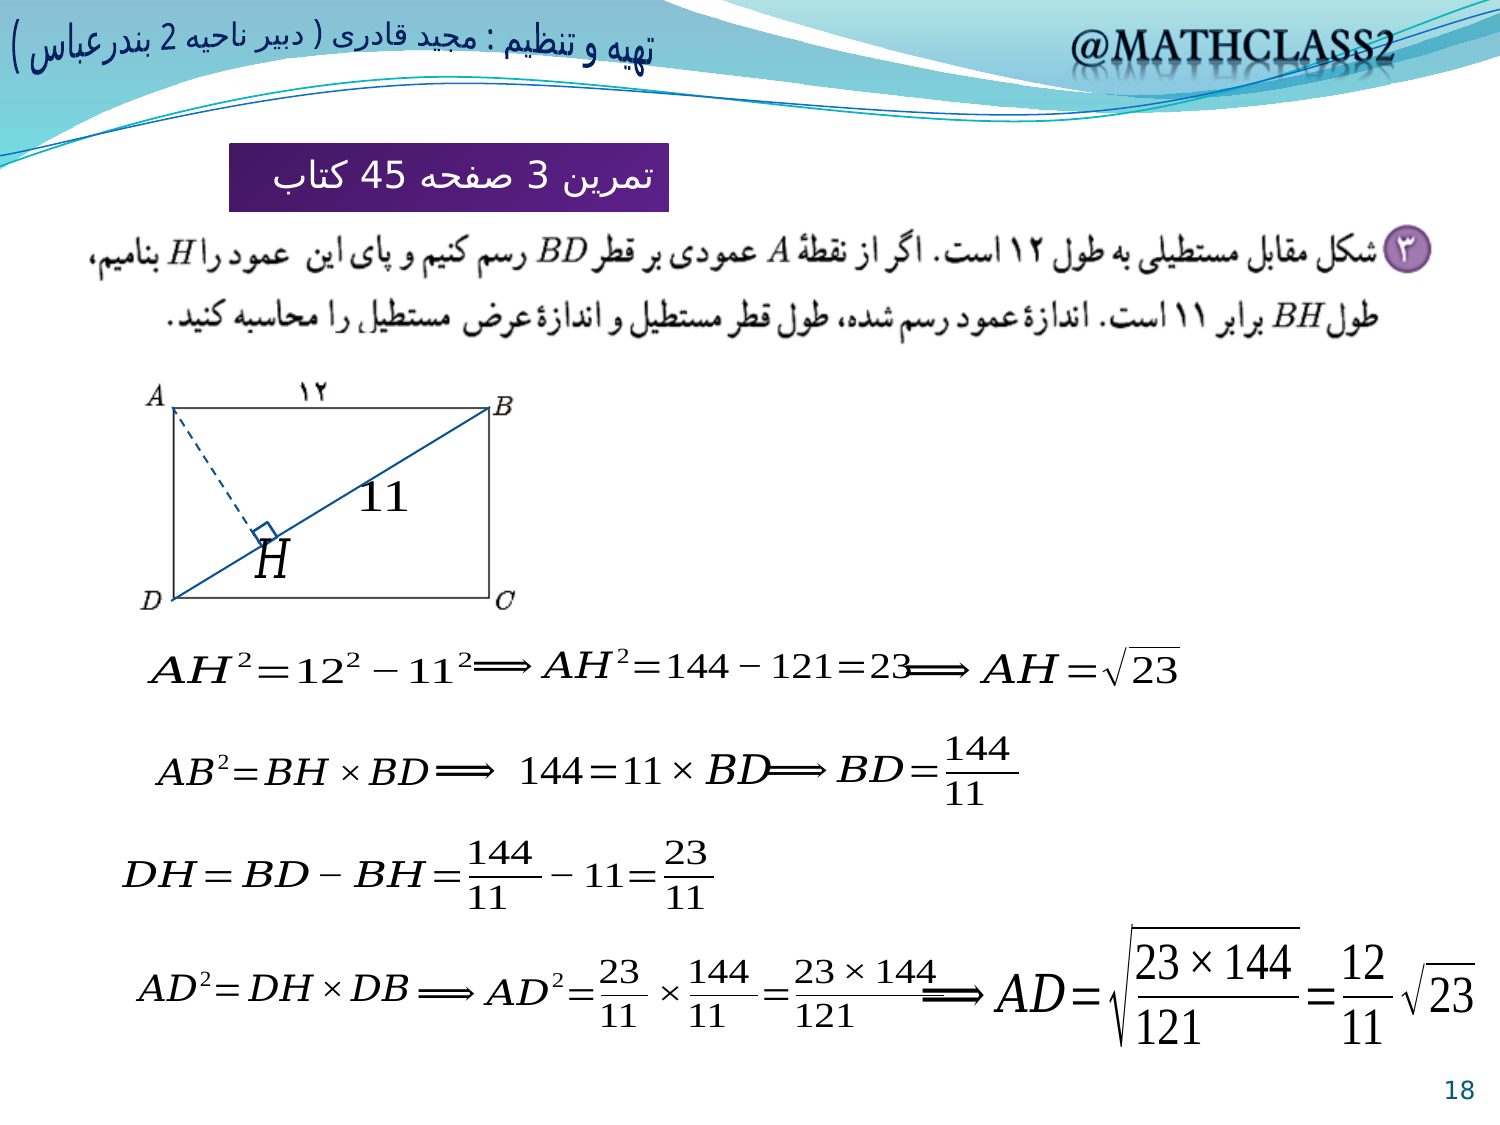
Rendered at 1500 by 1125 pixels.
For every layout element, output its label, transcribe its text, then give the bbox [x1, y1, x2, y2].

picture [123, 382, 534, 621]
text_box تمرین 3 صفحه 45 کتاب درسی [229, 143, 669, 211]
picture [76, 212, 1444, 371]
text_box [171, 406, 260, 544]
slide_number 18 [1350, 1044, 1476, 1105]
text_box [170, 406, 491, 602]
picture [1021, 13, 1440, 105]
